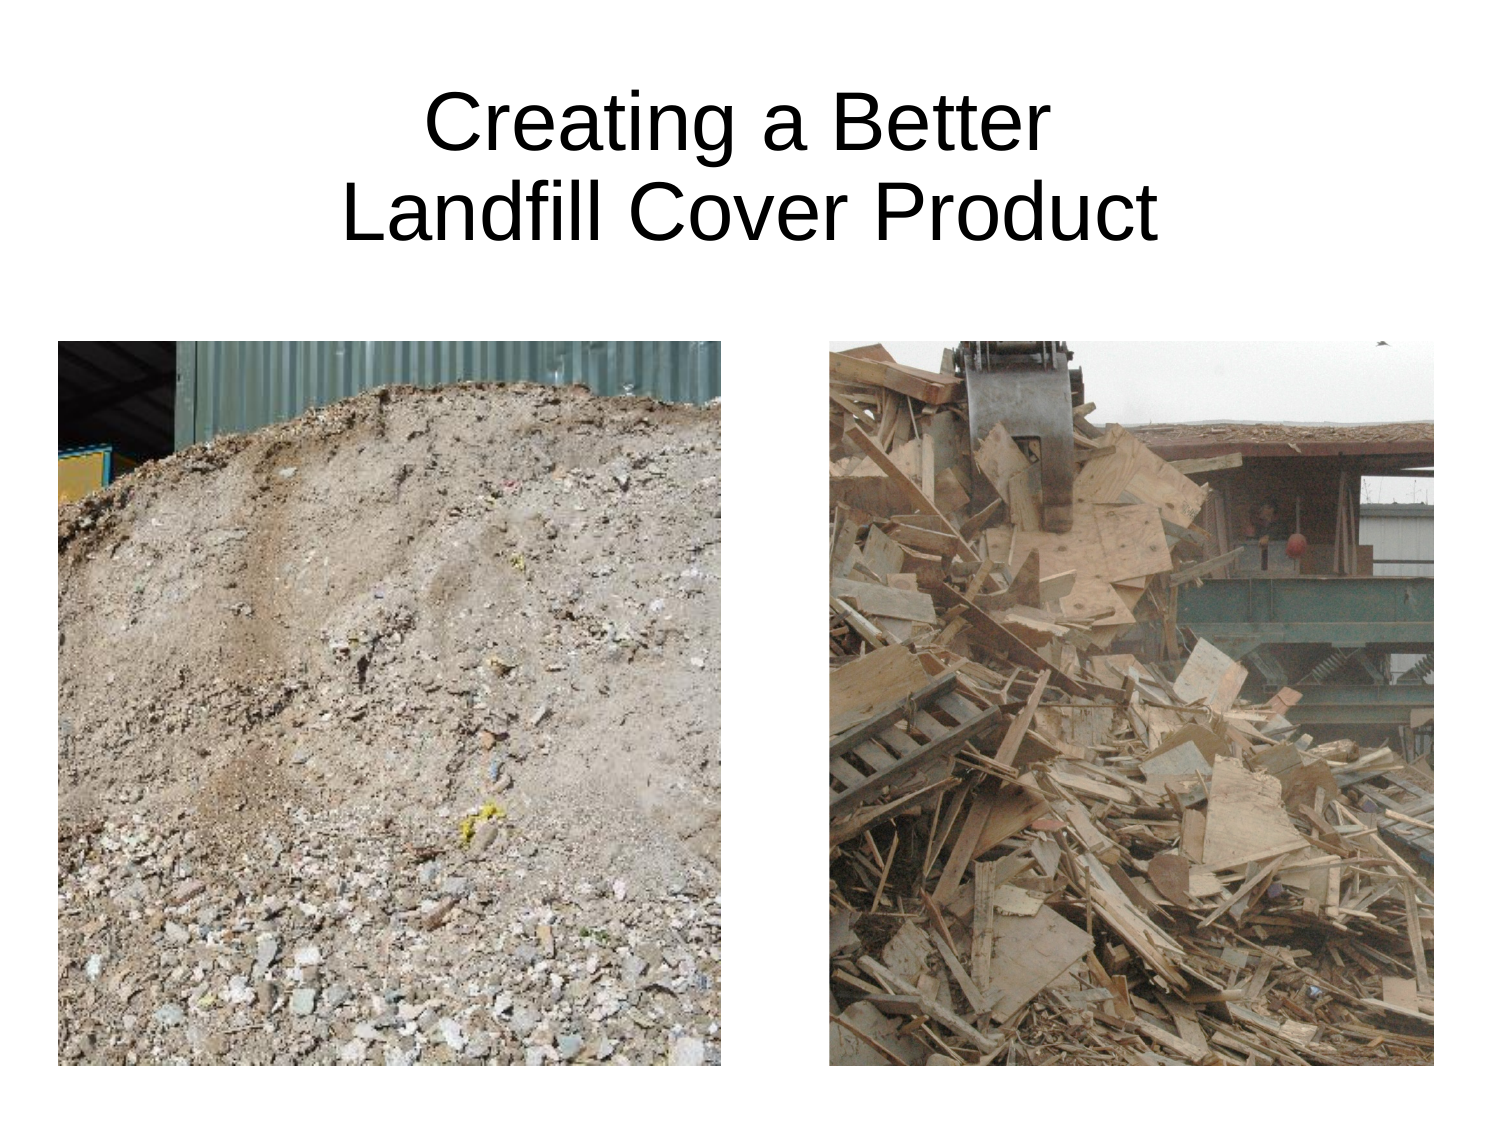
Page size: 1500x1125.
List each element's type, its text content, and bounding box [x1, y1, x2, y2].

title Creating a Better Landfill Cover Product [103, 59, 1397, 278]
picture [829, 341, 1434, 1066]
picture [58, 341, 721, 1066]
